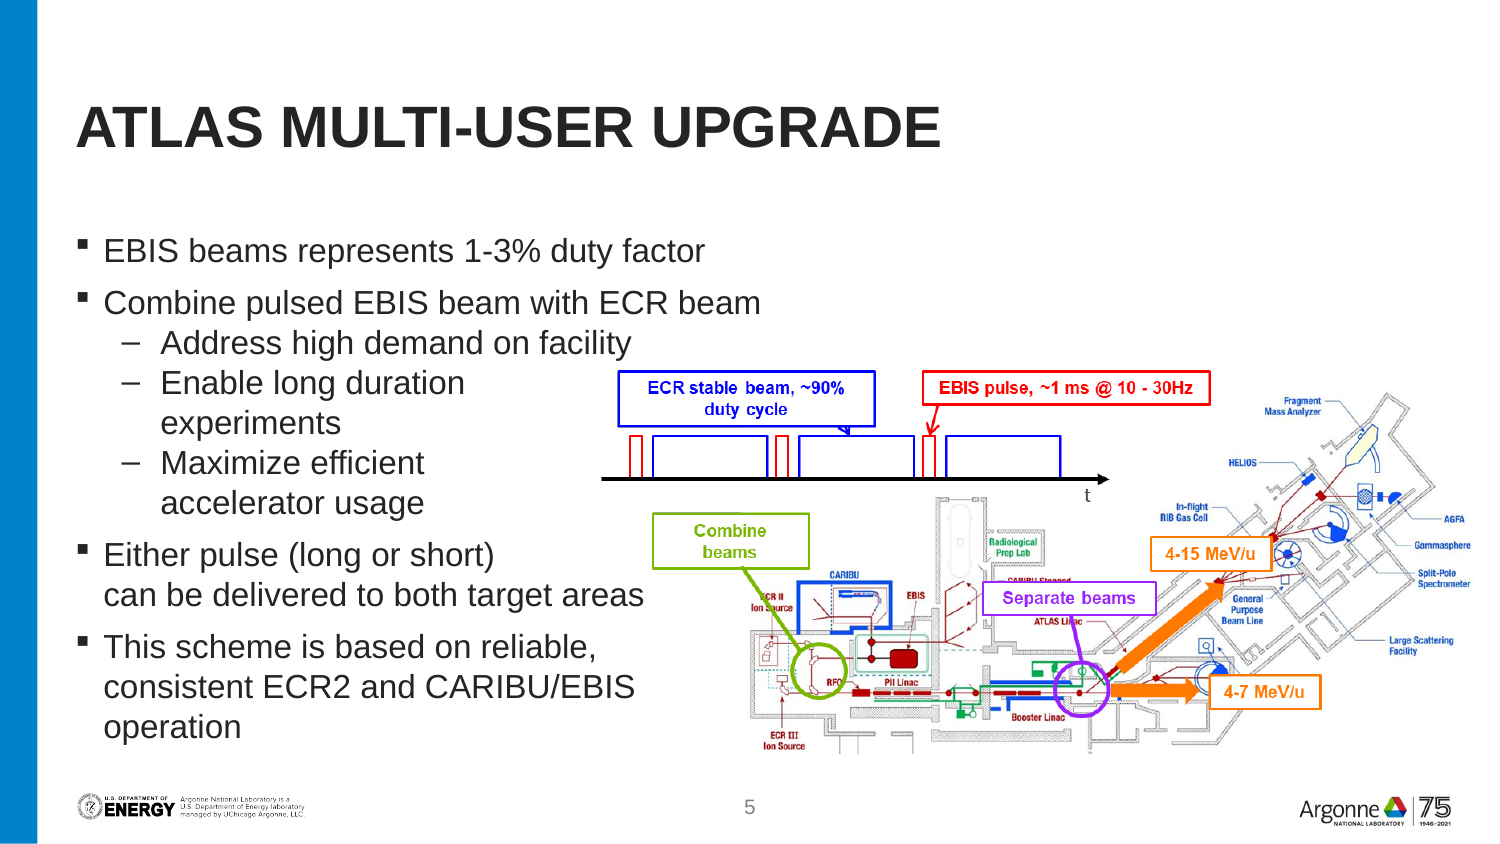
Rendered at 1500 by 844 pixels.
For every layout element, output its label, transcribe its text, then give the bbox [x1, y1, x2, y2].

picture [1289, 786, 1461, 836]
title ATLAS Multi-user upgrade [75, 59, 1449, 162]
picture [75, 791, 308, 822]
slide_number 5 [712, 796, 788, 819]
picture [601, 370, 1477, 755]
list EBIS beams represents 1-3% duty factor Combine pulsed EBIS beam with ECR beam Address high demand on facility Enable long duration experiments Maximize efficient accelerator usage Either pulse (long or short) can be delivered to both target areas This scheme is based on reliable, consistent ECR2 and CARIBU/EBIS operation [75, 228, 1449, 773]
